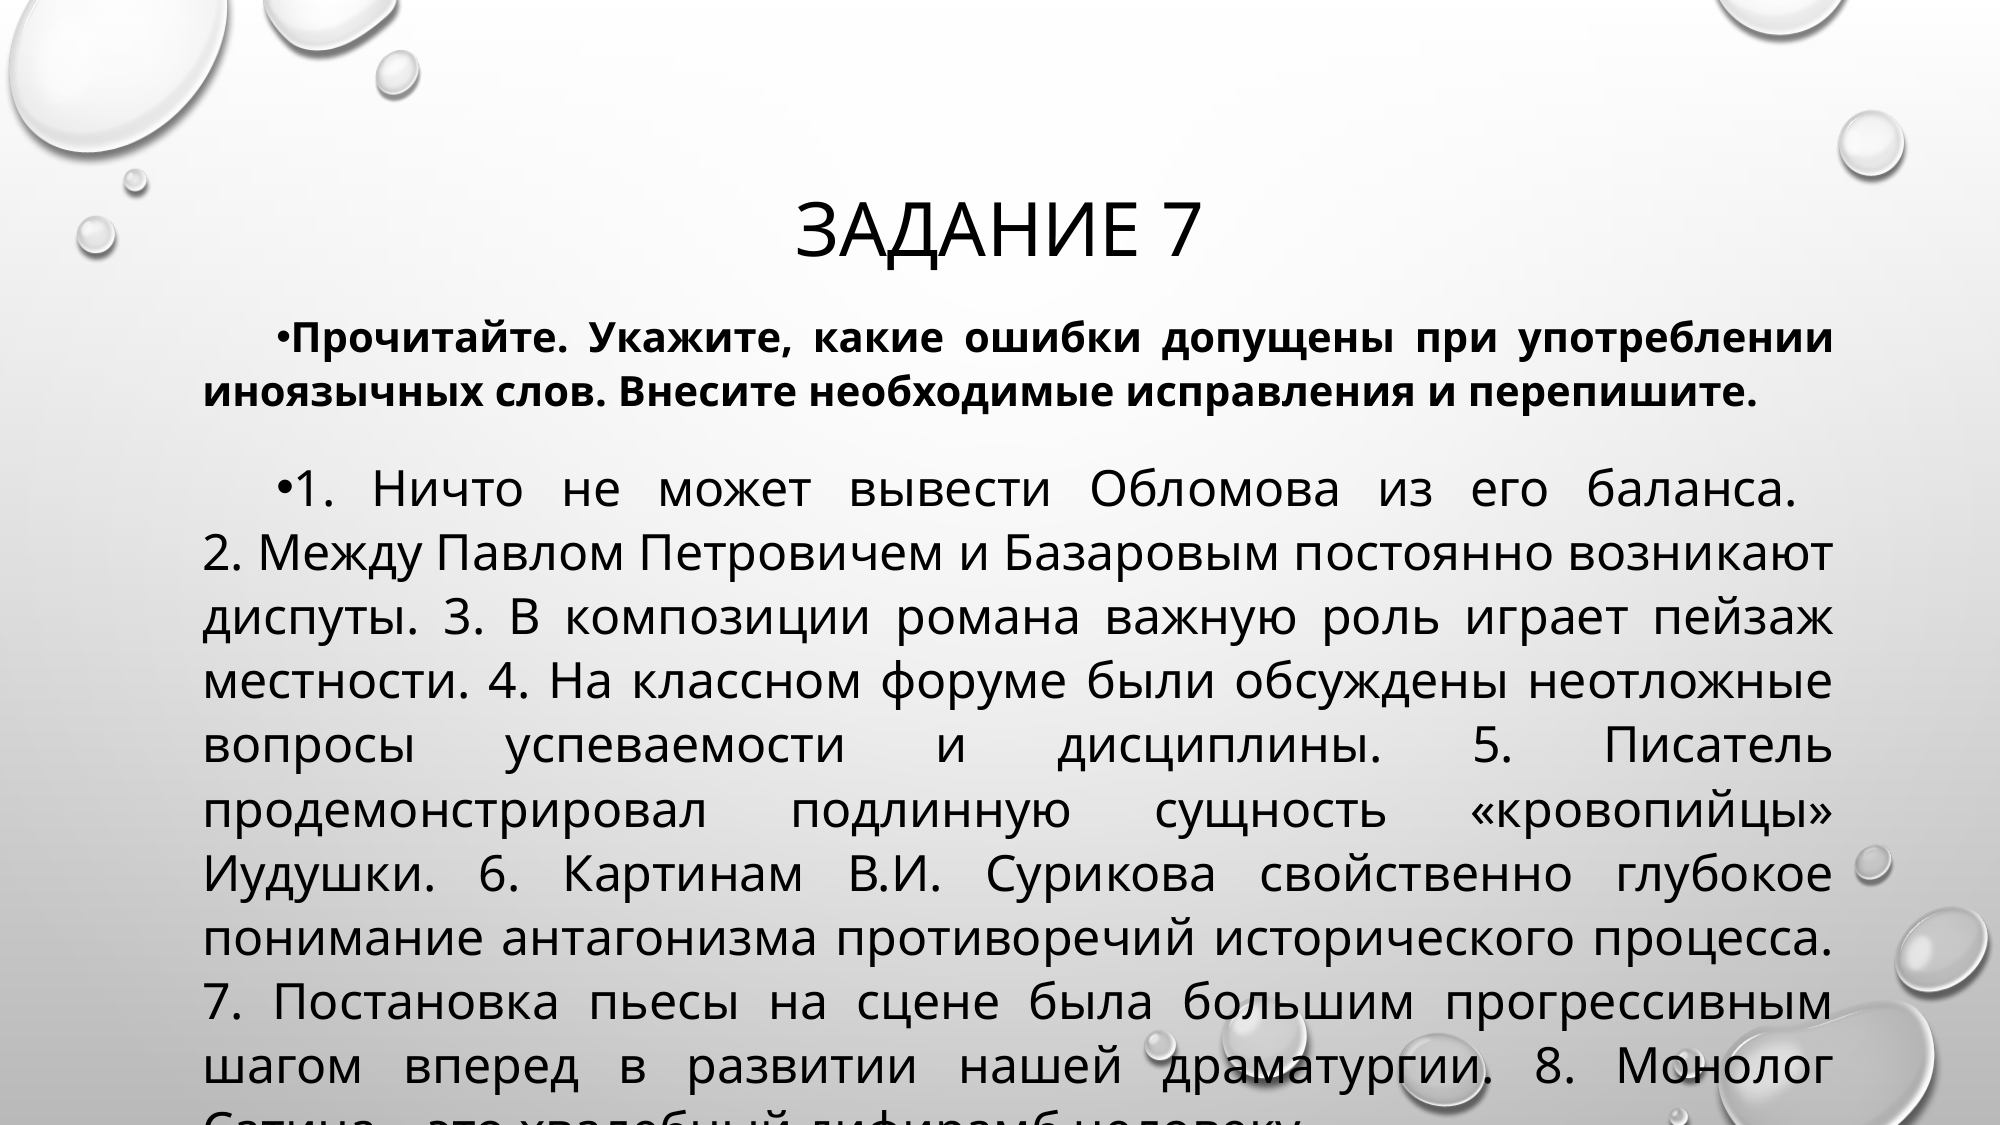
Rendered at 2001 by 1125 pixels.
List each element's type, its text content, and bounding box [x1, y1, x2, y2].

list Прочитайте. Укажите, какие ошибки допущены при употреблении иноязычных слов. Внесите необходимые исправления и перепишите. 1. Ничто не может вывести Обломова из его баланса. 2. Между Павлом Петровичем и Базаровым постоянно возникают диспуты. 3. В композиции романа важную роль играет пейзаж местности. 4. На классном форуме были обсуждены неотложные вопросы успеваемости и дисциплины. 5. Писатель продемонстрировал подлинную сущность «кровопийцы» Иудушки. 6. Картинам В.И. Сурикова свойственно глубокое понимание антагонизма противоречий исторического процесса. 7. Постановка пьесы на сцене была большим прогрессивным шагом вперед в развитии нашей драматургии. 8. Монолог Сатина – это хвалебный дифирамб человеку. [149, 299, 1850, 1059]
picture [0, 0, 2000, 1125]
title Задание 7 [149, 101, 1851, 364]
